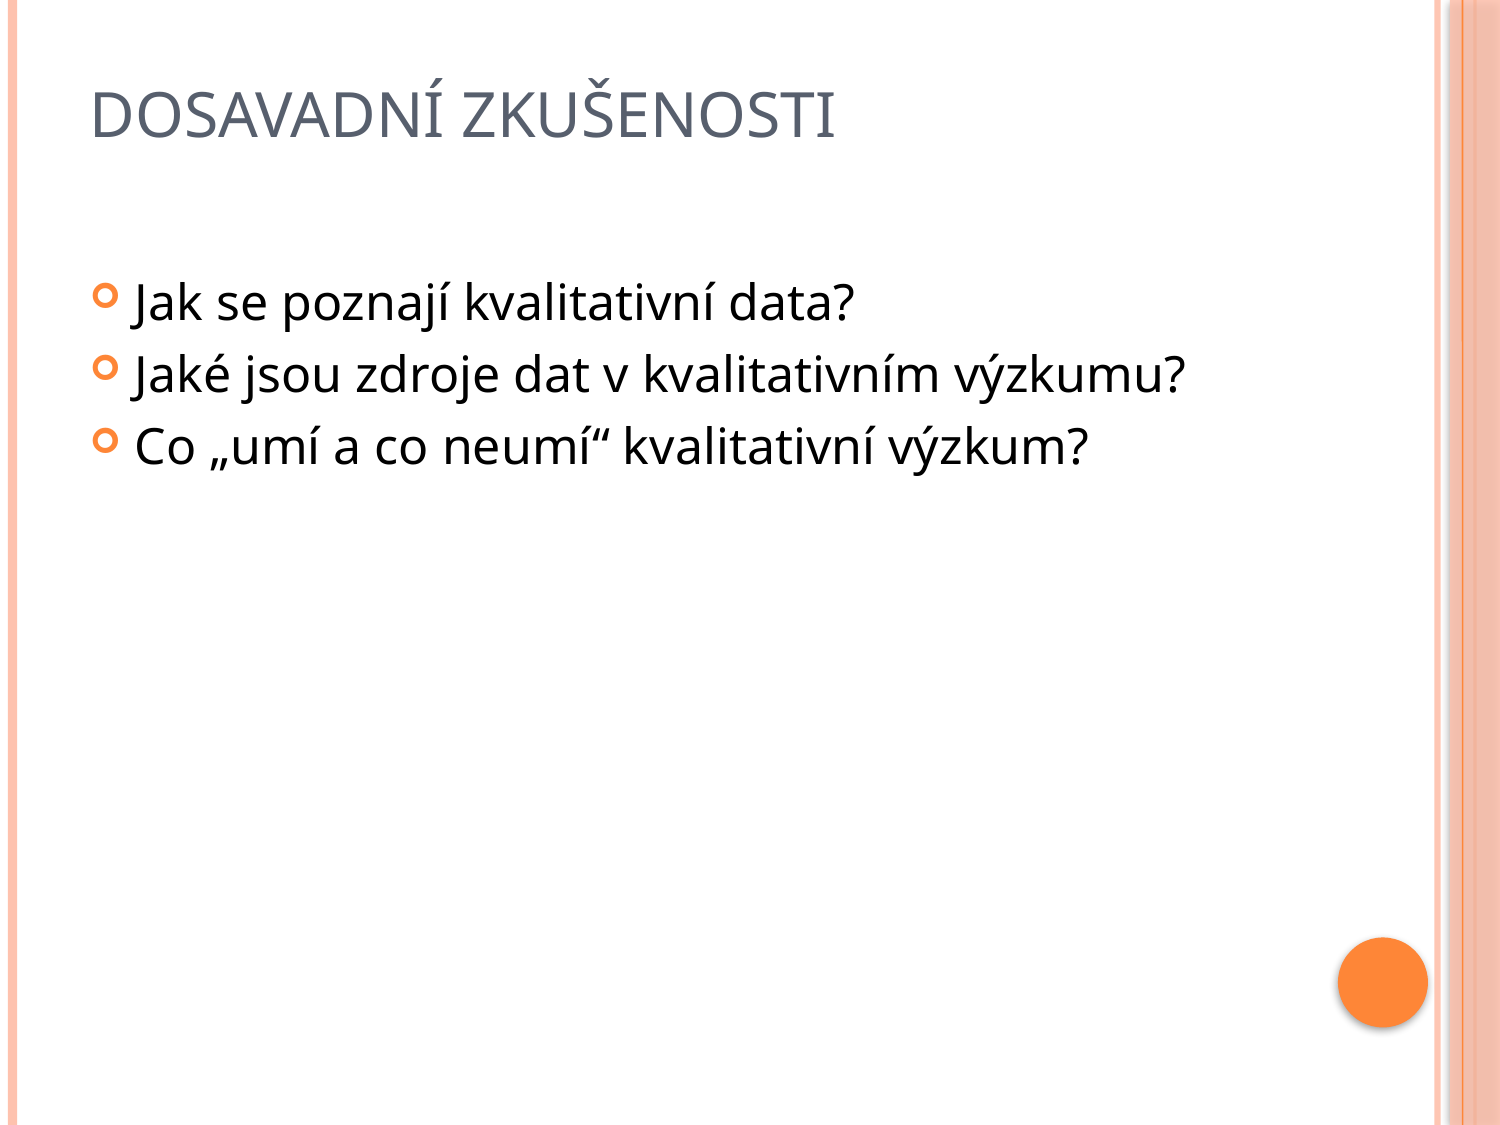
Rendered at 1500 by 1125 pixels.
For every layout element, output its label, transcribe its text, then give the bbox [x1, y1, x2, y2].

list Jak se poznají kvalitativní data? Jaké jsou zdroje dat v kvalitativním výzkumu? Co „umí a co neumí“ kvalitativní výzkum? [75, 262, 1300, 1062]
title Dosavadní zkušenosti [75, 45, 1300, 233]
